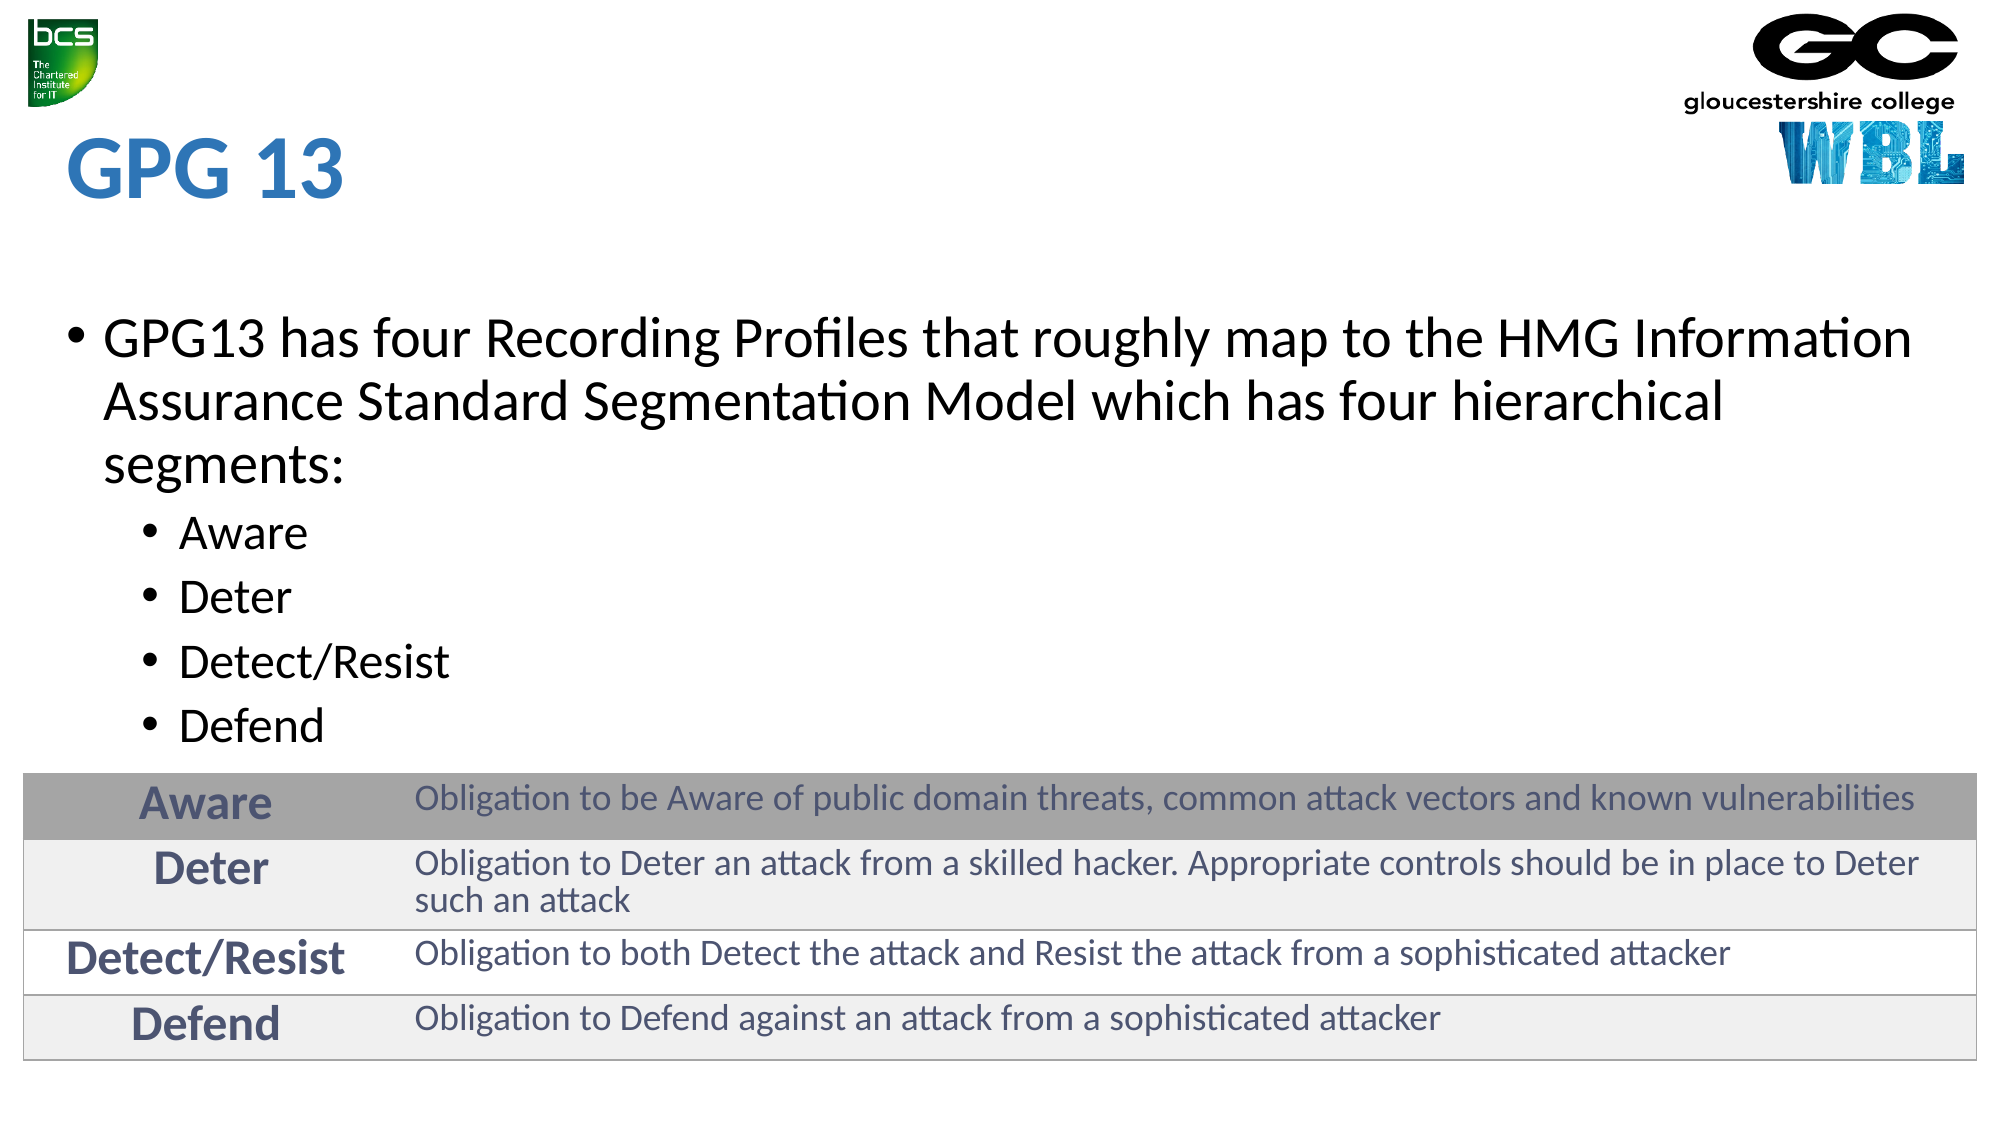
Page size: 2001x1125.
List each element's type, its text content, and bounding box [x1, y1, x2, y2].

picture [1674, 5, 1964, 155]
table_cell Obligation to Defend against an attack from a sophisticated attacker [400, 996, 1976, 1059]
title GPG 13 [51, 59, 1953, 278]
list GPG13 has four Recording Profiles that roughly map to the HMG Information Assurance Standard Segmentation Model which has four hierarchical segments: Aware Deter Detect/Resist Defend [51, 299, 1953, 773]
picture [28, 19, 98, 107]
table_cell Deter [24, 840, 400, 929]
picture [1953, 163, 1959, 172]
table_cell Obligation to both Detect the attack and Resist the attack from a sophisticated attacker [400, 931, 1976, 994]
table_header Aware [24, 775, 400, 838]
table_cell Defend [24, 996, 400, 1059]
table_cell Obligation to Deter an attack from a skilled hacker. Appropriate controls should be in place to Deter such an attack [400, 840, 1976, 929]
table_cell Detect/Resist [24, 931, 400, 994]
table_header Obligation to be Aware of public domain threats, common attack vectors and known vulnerabilities [400, 775, 1976, 838]
